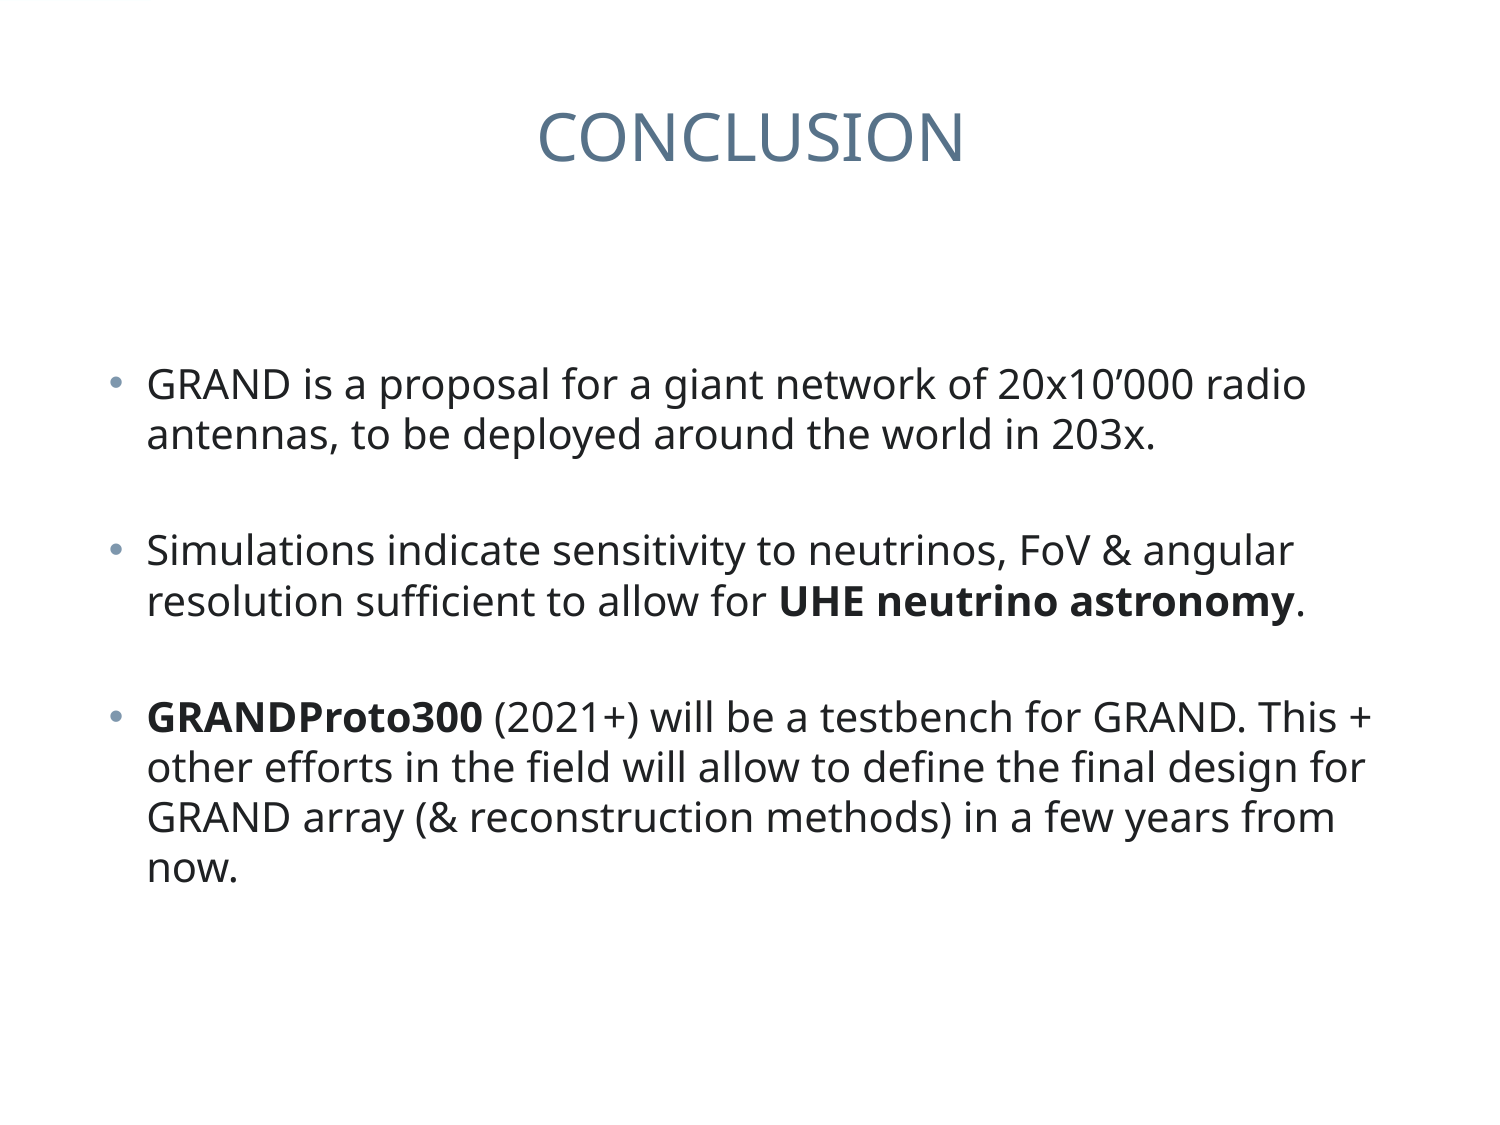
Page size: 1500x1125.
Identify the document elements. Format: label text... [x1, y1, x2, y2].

title CONCLUSION [75, 50, 1431, 221]
list GRAND is a proposal for a giant network of 20x10’000 radio antennas, to be deployed around the world in 203x. Simulations indicate sensitivity to neutrinos, FoV & angular resolution sufficient to allow for UHE neutrino astronomy. GRANDProto300 (2021+) will be a testbench for GRAND. This + other efforts in the field will allow to define the final design for GRAND array (& reconstruction methods) in a few years from now. [75, 350, 1425, 925]
